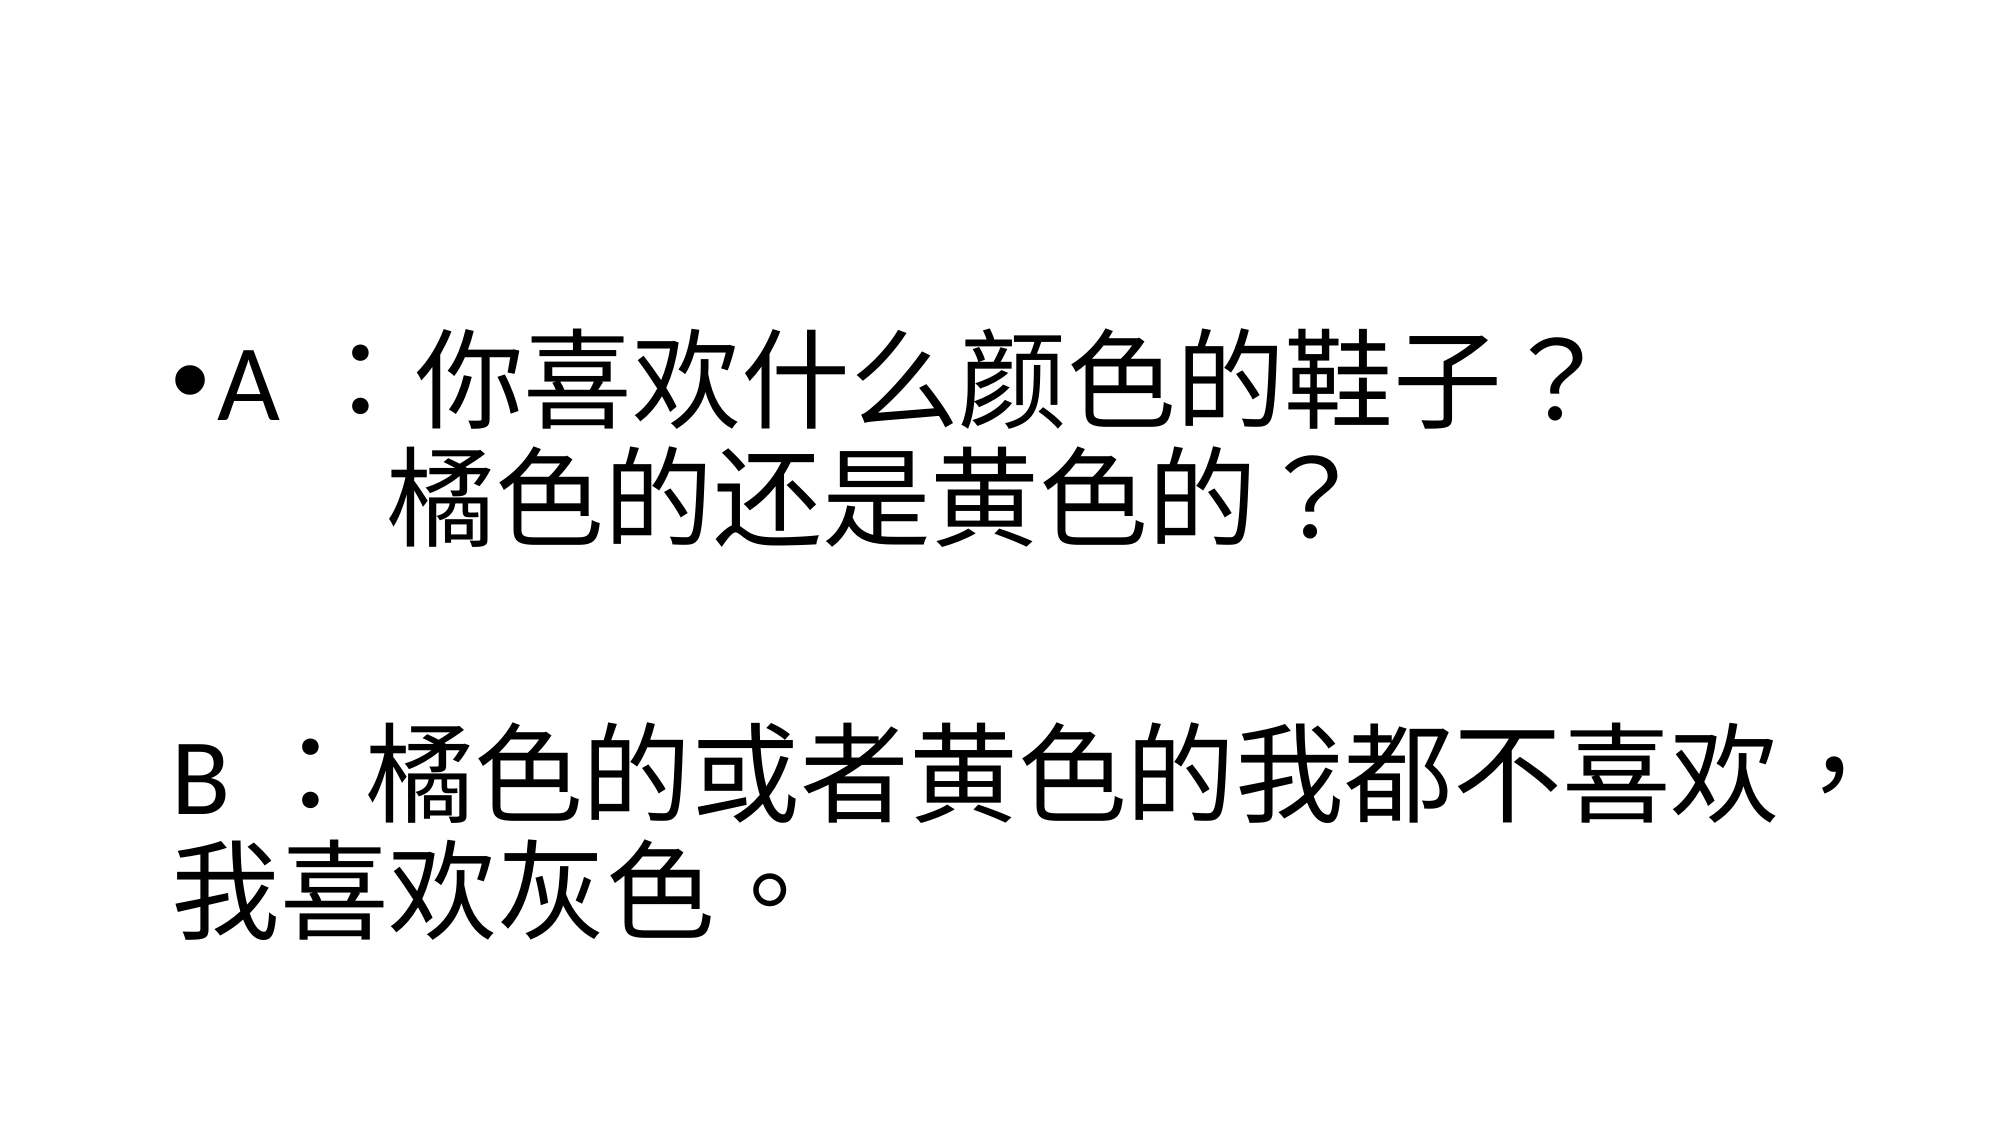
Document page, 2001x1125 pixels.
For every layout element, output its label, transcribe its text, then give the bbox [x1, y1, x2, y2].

list A：你喜欢什么颜色的鞋子？ 橘色的还是黄色的？ B：橘色的或者黄色的我都不喜欢，我喜欢灰色。 [156, 319, 1844, 979]
